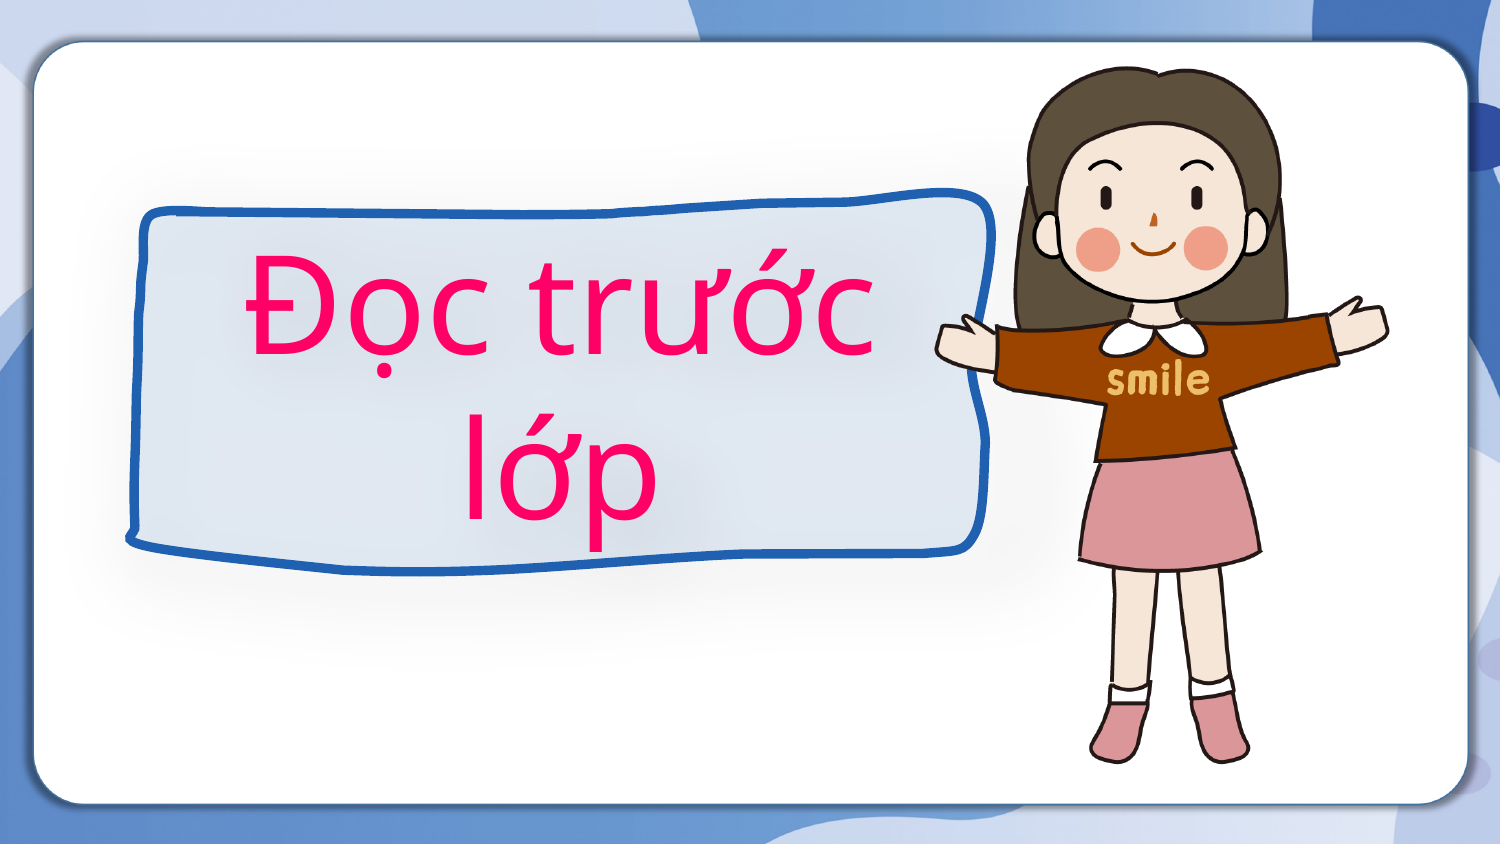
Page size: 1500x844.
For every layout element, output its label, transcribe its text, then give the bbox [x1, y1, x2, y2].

picture [0, 0, 1500, 844]
text_box Đọc trước lớp [128, 209, 624, 573]
